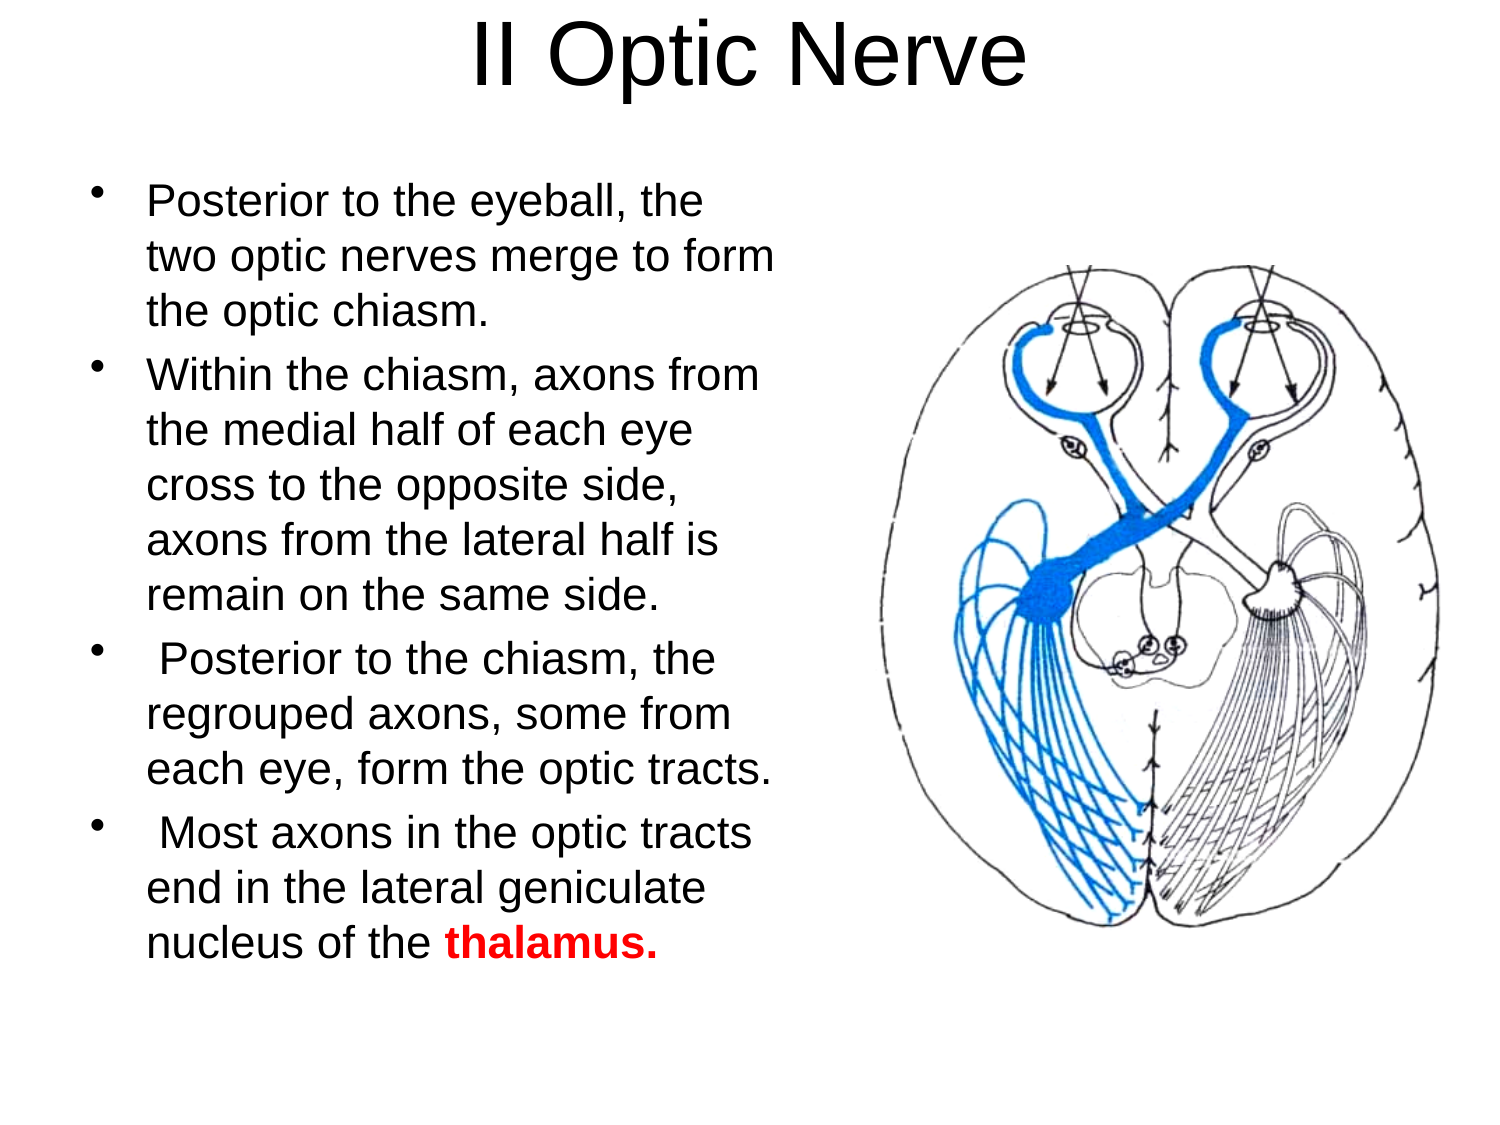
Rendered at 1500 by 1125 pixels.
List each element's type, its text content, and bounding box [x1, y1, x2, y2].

list Posterior to the eyeball, the two optic nerves merge to form the optic chiasm. Within the chiasm, axons from the medial half of each eye cross to the opposite side, axons from the lateral half is remain on the same side. Posterior to the chiasm, the regrouped axons, some from each eye, form the optic tracts. Most axons in the optic tracts end in the lateral geniculate nucleus of the thalamus. [74, 162, 803, 1006]
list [831, 265, 1494, 942]
title II Optic Nerve [74, 44, 1426, 164]
